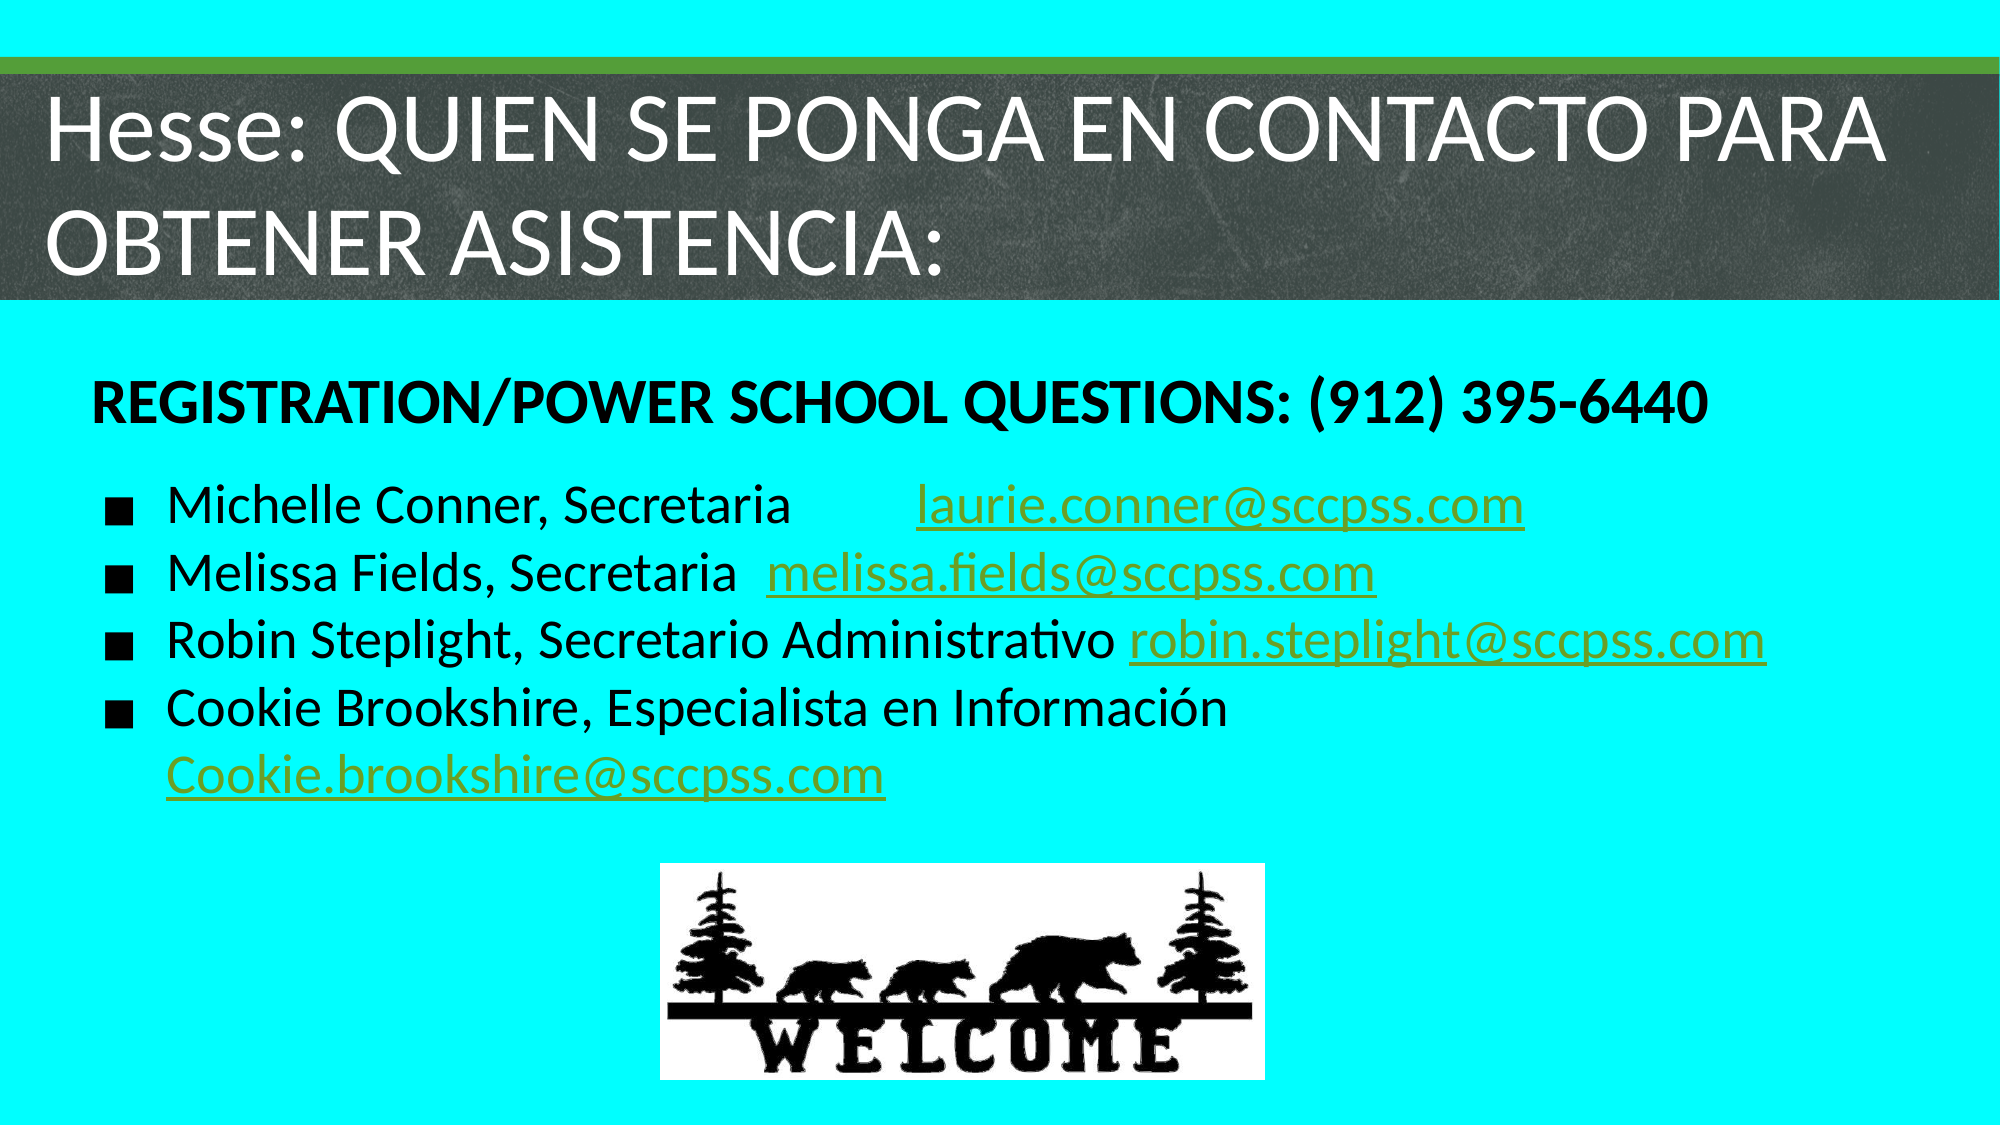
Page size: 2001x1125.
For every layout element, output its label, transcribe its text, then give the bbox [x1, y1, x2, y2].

list REGISTRATION/POWER SCHOOL QUESTIONS: (912) 395-6440 Michelle Conner, Secretaria laurie.conner@sccpss.com Melissa Fields, Secretaria melissa.fields@sccpss.com Robin Steplight, Secretario Administrativo robin.steplight@sccpss.com Cookie Brookshire, Especialista en Información Cookie.brookshire@sccpss.com [76, 351, 1967, 1093]
title Hesse: QUIEN SE PONGA EN CONTACTO PARA OBTENER ASISTENCIA: [29, 72, 1953, 296]
picture [660, 863, 1265, 1080]
picture [0, 74, 2000, 300]
